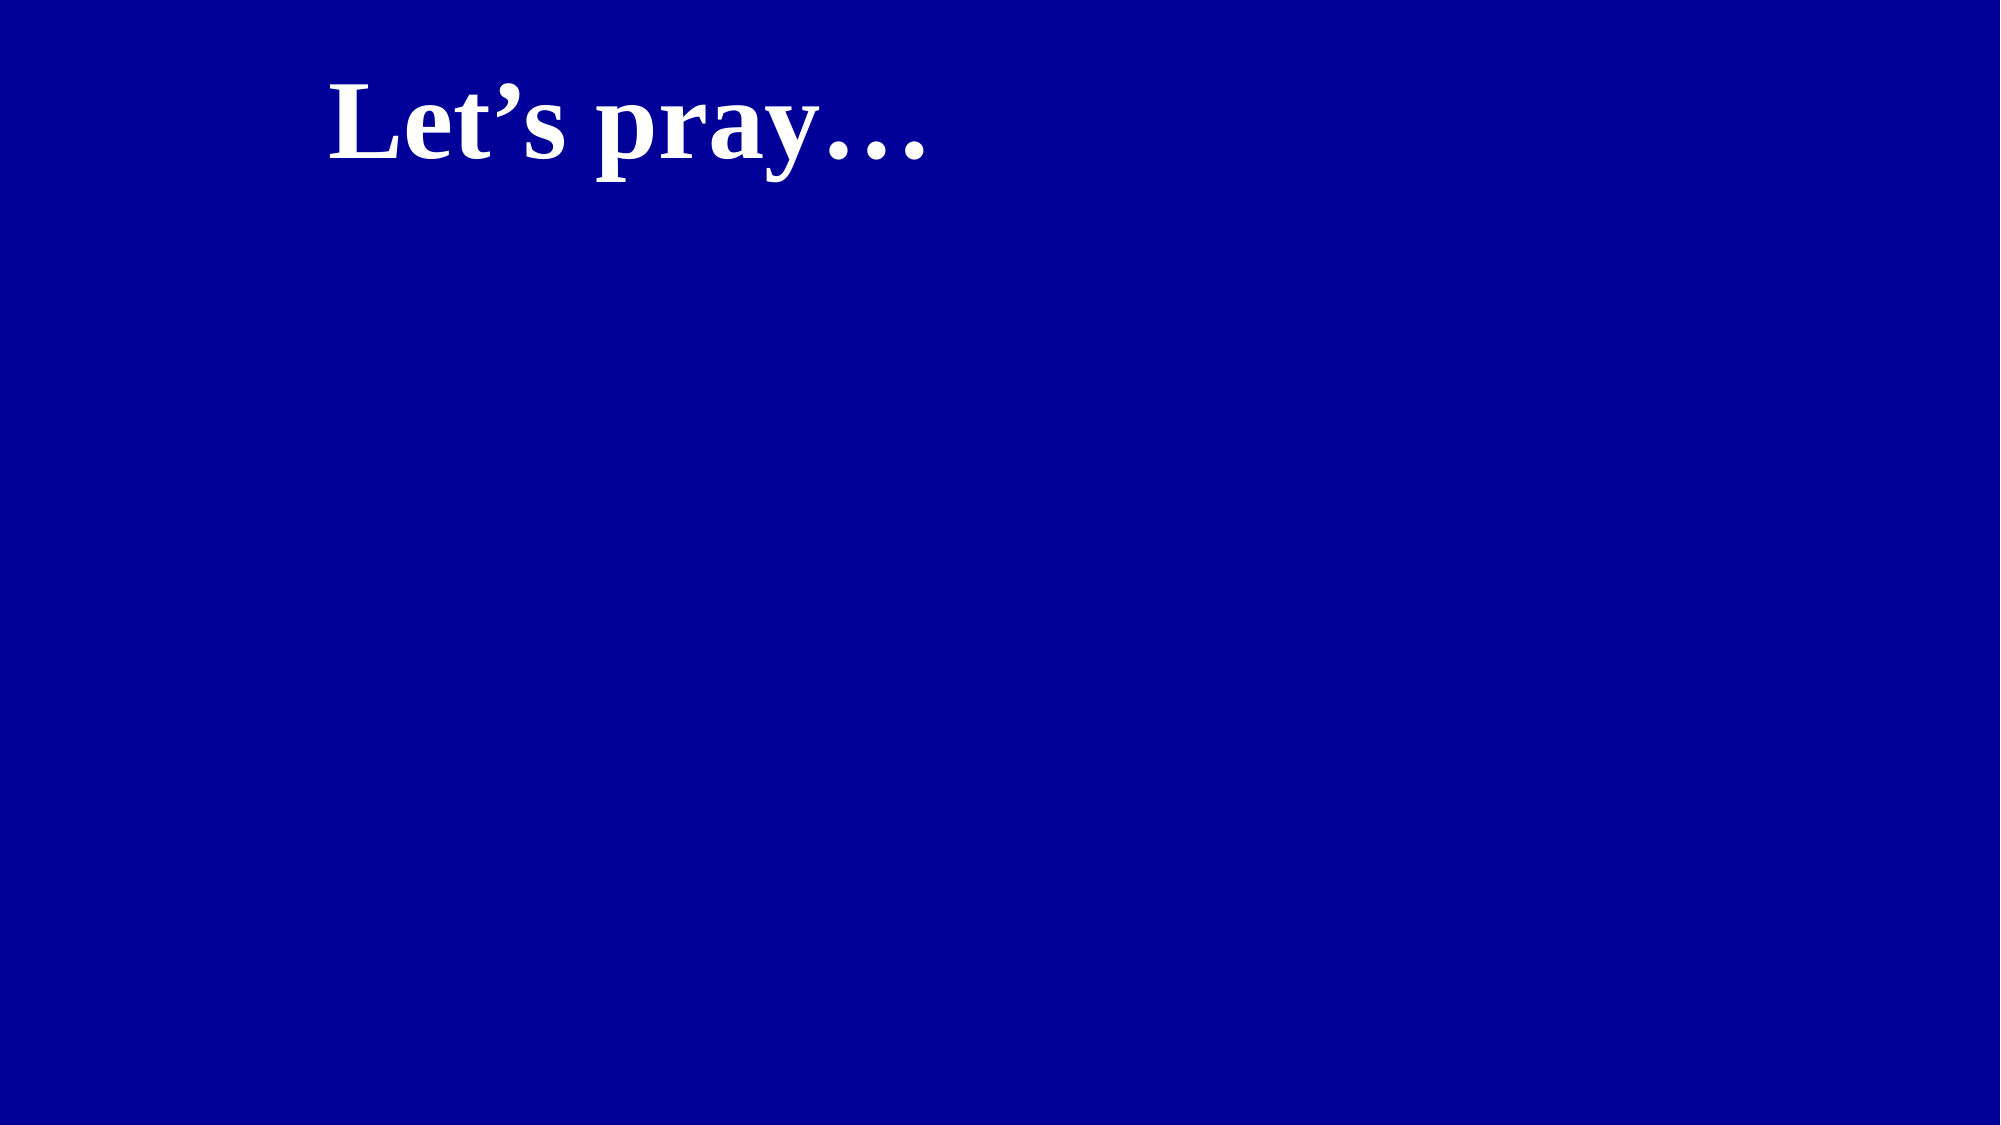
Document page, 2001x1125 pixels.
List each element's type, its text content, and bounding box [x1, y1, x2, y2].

text_box Let’s pray… [313, 38, 949, 188]
